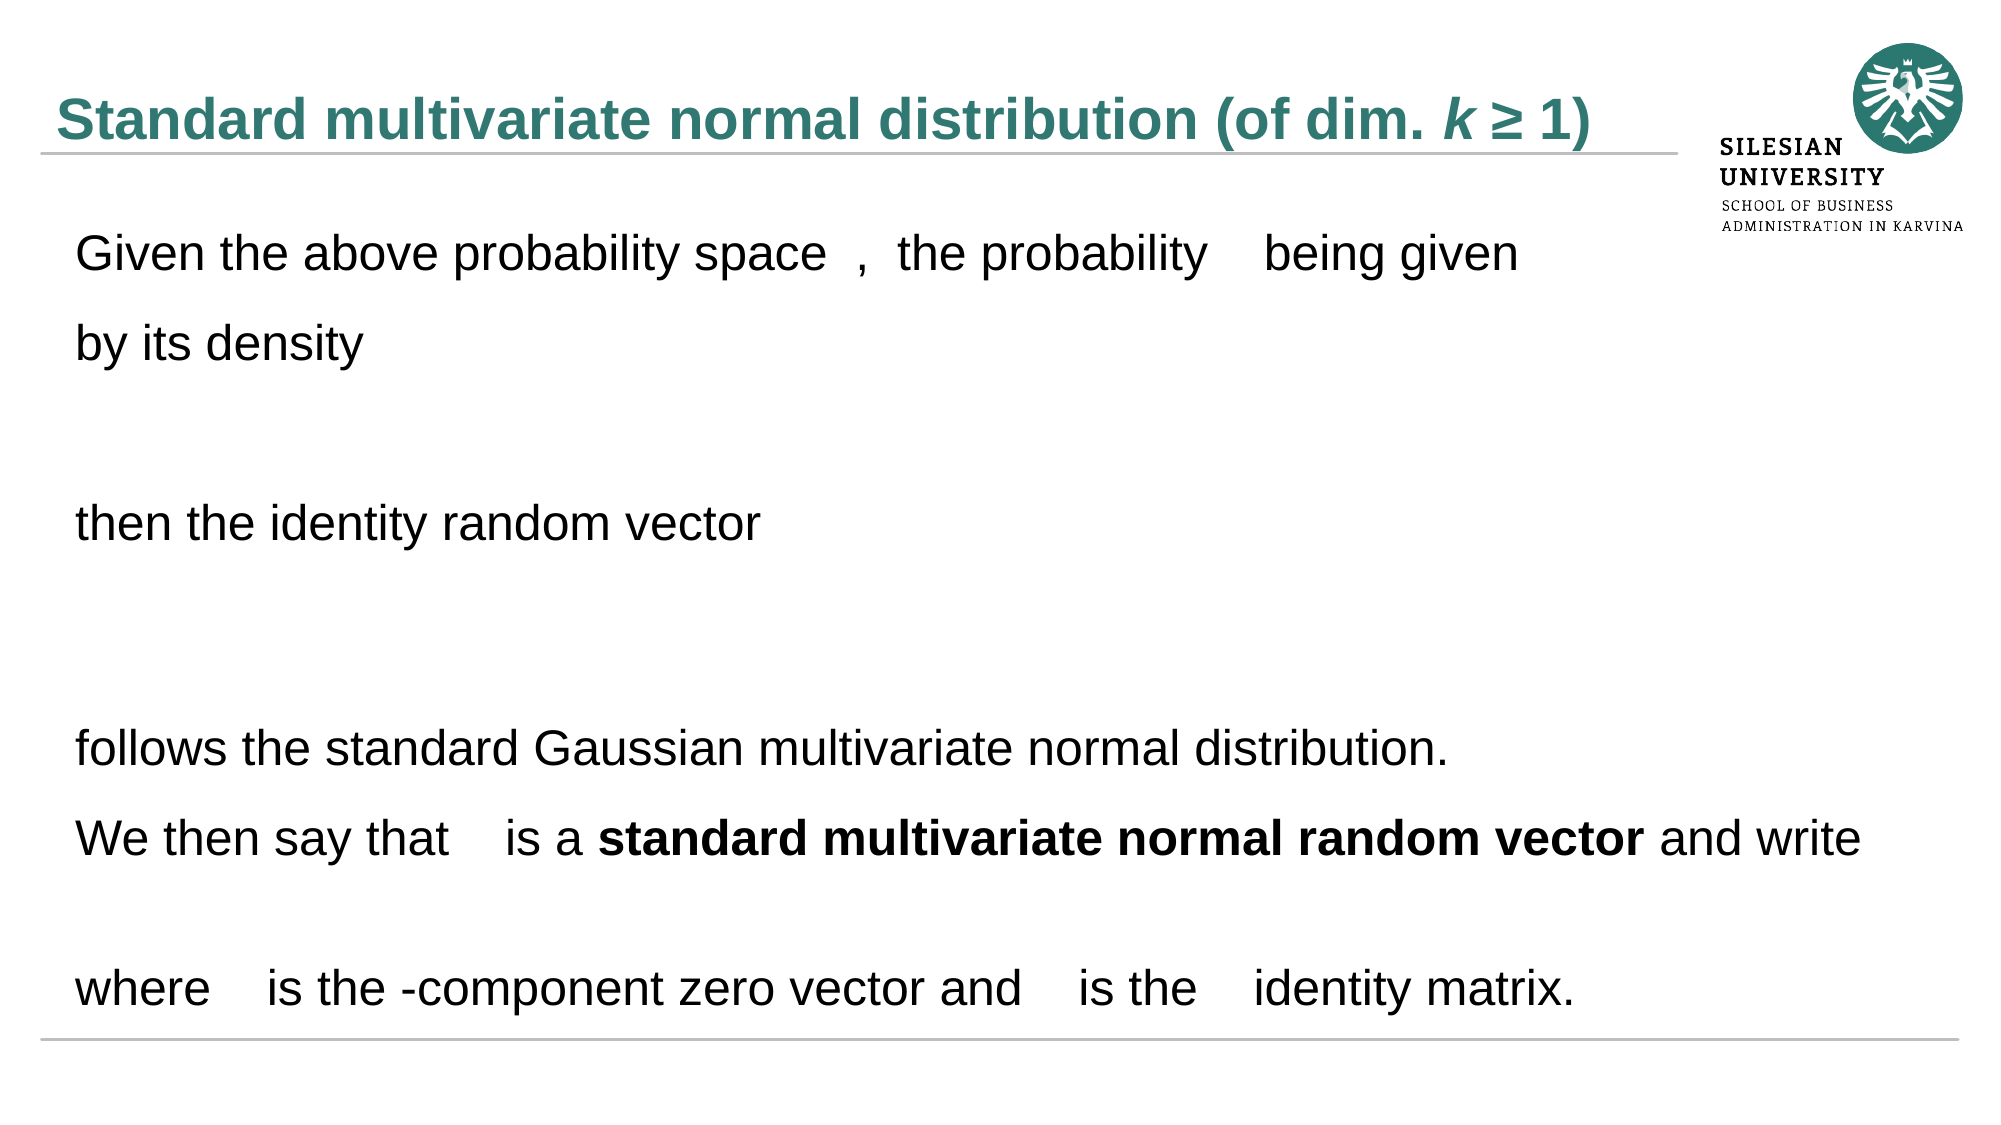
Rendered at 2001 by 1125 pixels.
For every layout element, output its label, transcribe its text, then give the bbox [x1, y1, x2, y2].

title Standard multivariate normal distribution (of dim. k ≥ 1) [41, 73, 1636, 150]
picture [1720, 43, 1963, 231]
